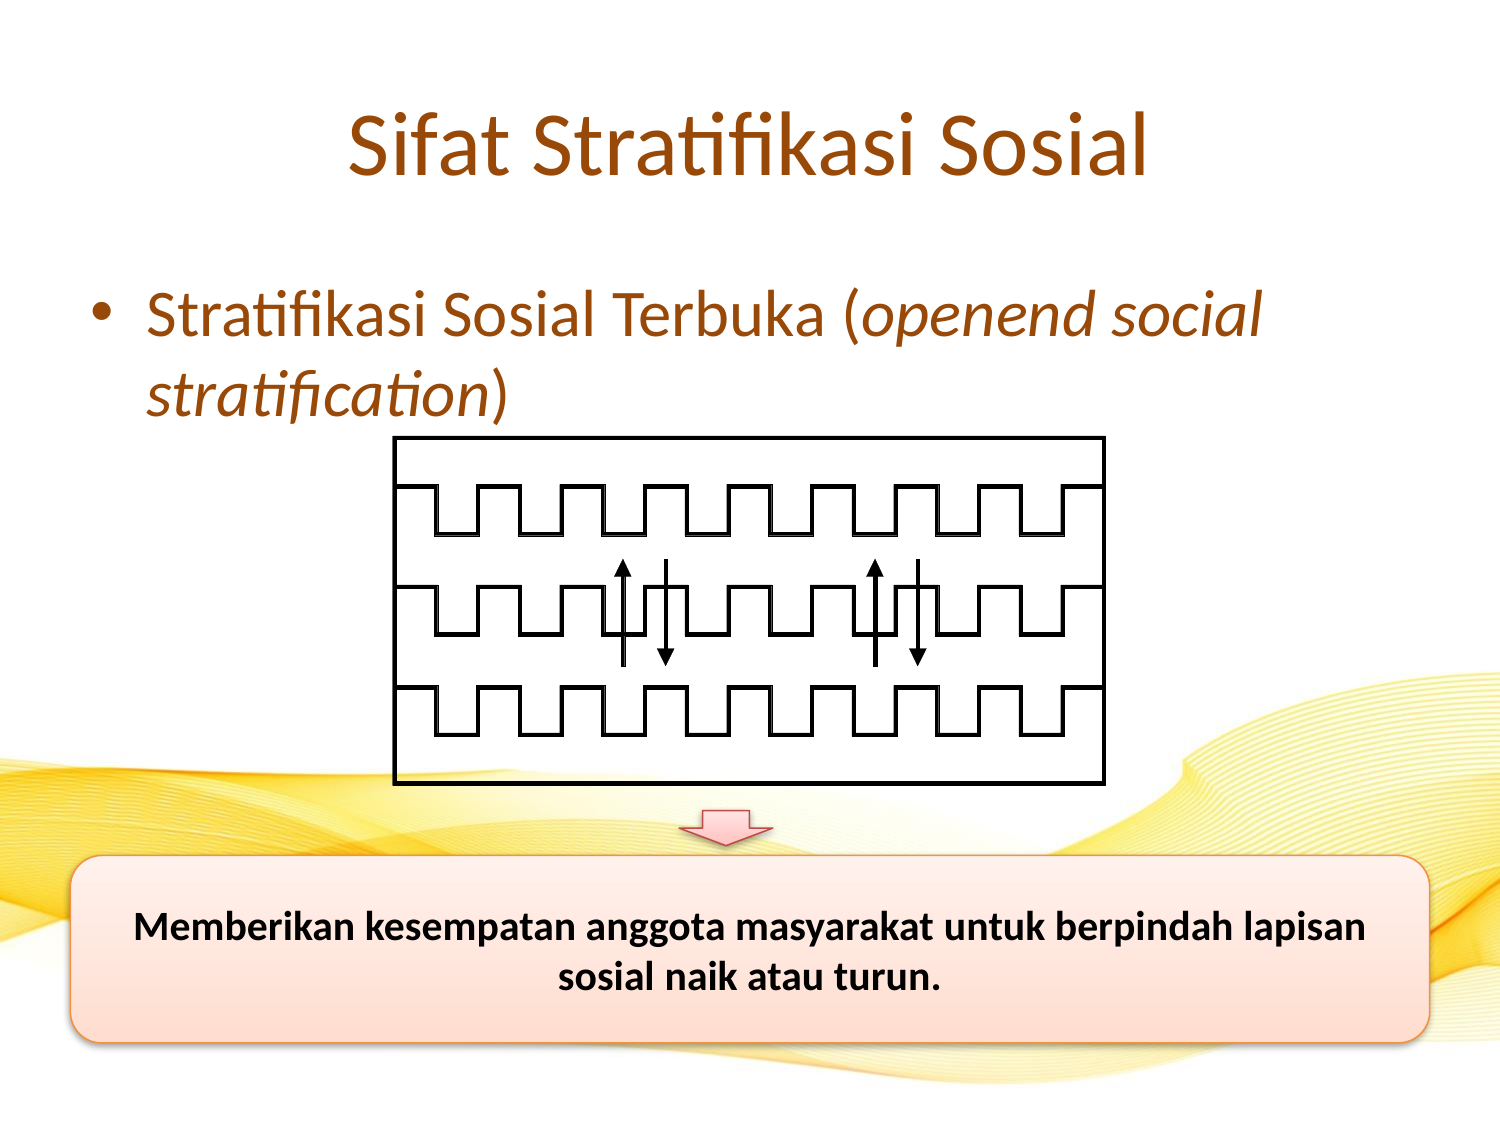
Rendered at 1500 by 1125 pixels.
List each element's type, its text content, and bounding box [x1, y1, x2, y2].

picture [0, 433, 1500, 1125]
list Stratifikasi Sosial Terbuka (openend social stratification) [75, 262, 1425, 655]
title Sifat Stratifikasi Sosial [75, 45, 1425, 233]
